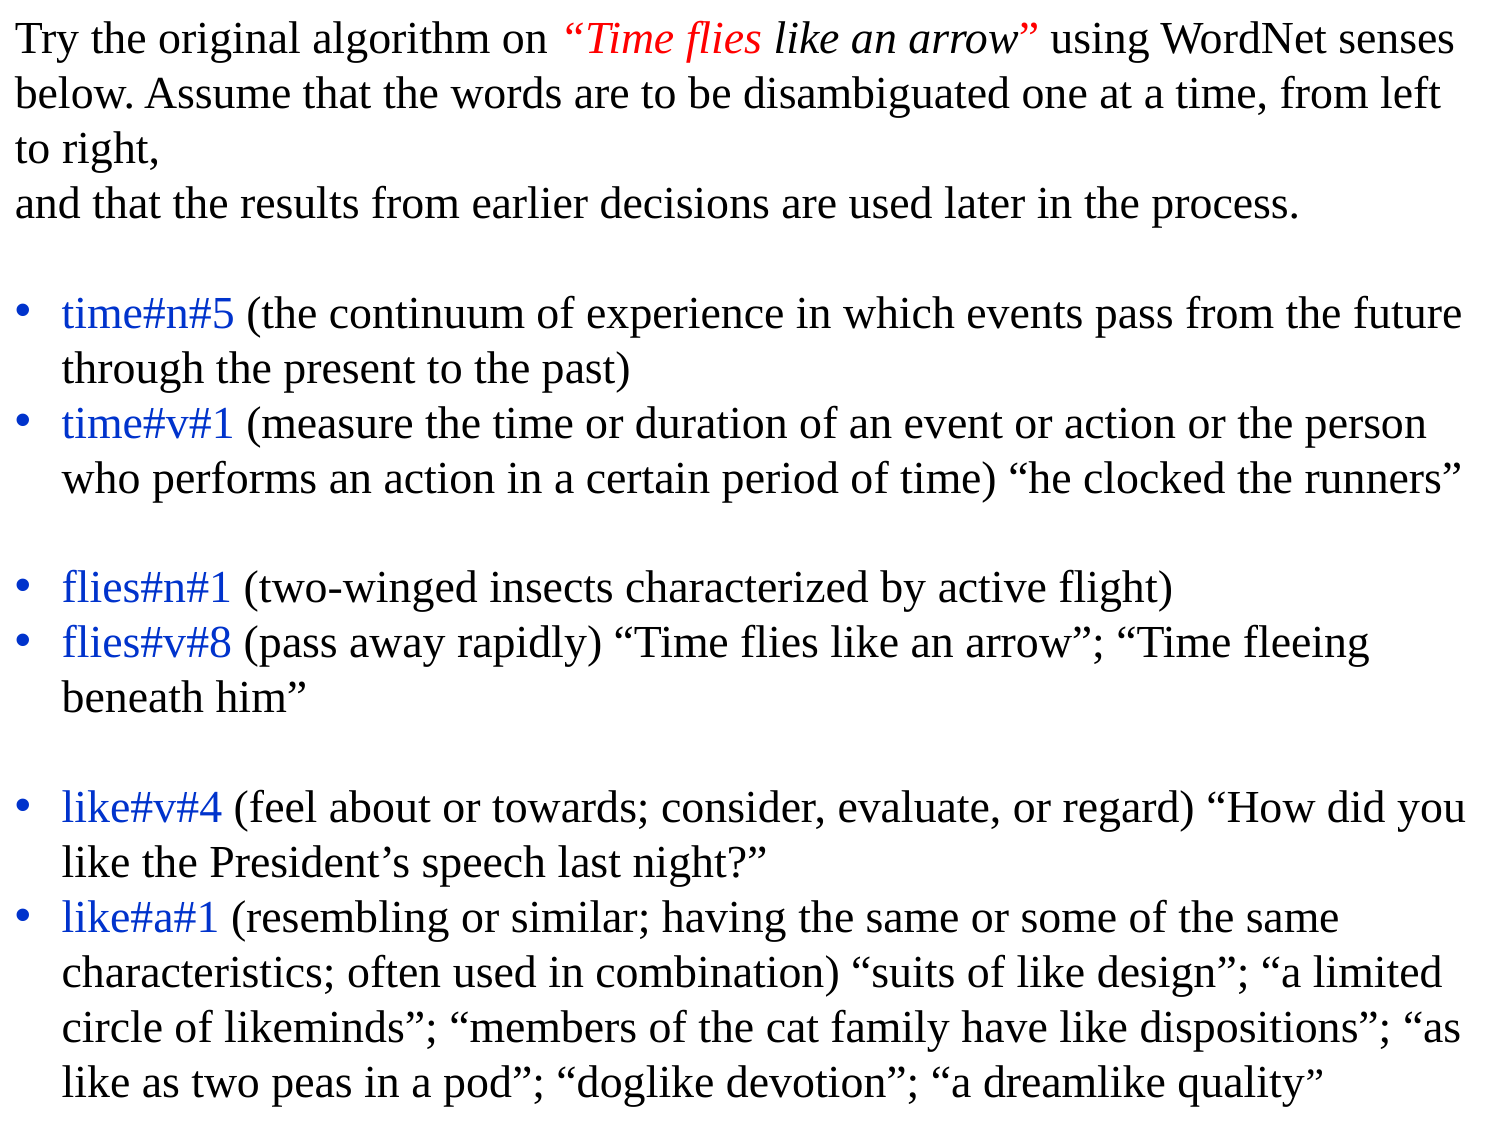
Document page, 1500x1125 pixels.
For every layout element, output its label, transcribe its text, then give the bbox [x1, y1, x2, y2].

text_box Try the original algorithm on “Time flies like an arrow” using WordNet senses below. Assume that the words are to be disambiguated one at a time, from left to right, and that the results from earlier decisions are used later in the process. time#n#5 (the continuum of experience in which events pass from the future through the present to the past) time#v#1 (measure the time or duration of an event or action or the person who performs an action in a certain period of time) “he clocked the runners” flies#n#1 (two-winged insects characterized by active flight) flies#v#8 (pass away rapidly) “Time flies like an arrow”; “Time fleeing beneath him” like#v#4 (feel about or towards; consider, evaluate, or regard) “How did you like the President’s speech last night?” like#a#1 (resembling or similar; having the same or some of the same characteristics; often used in combination) “suits of like design”; “a limited circle of likeminds”; “members of the cat family have like dispositions”; “as like as two peas in a pod”; “doglike devotion”; “a dreamlike quality” [0, 0, 1500, 1125]
